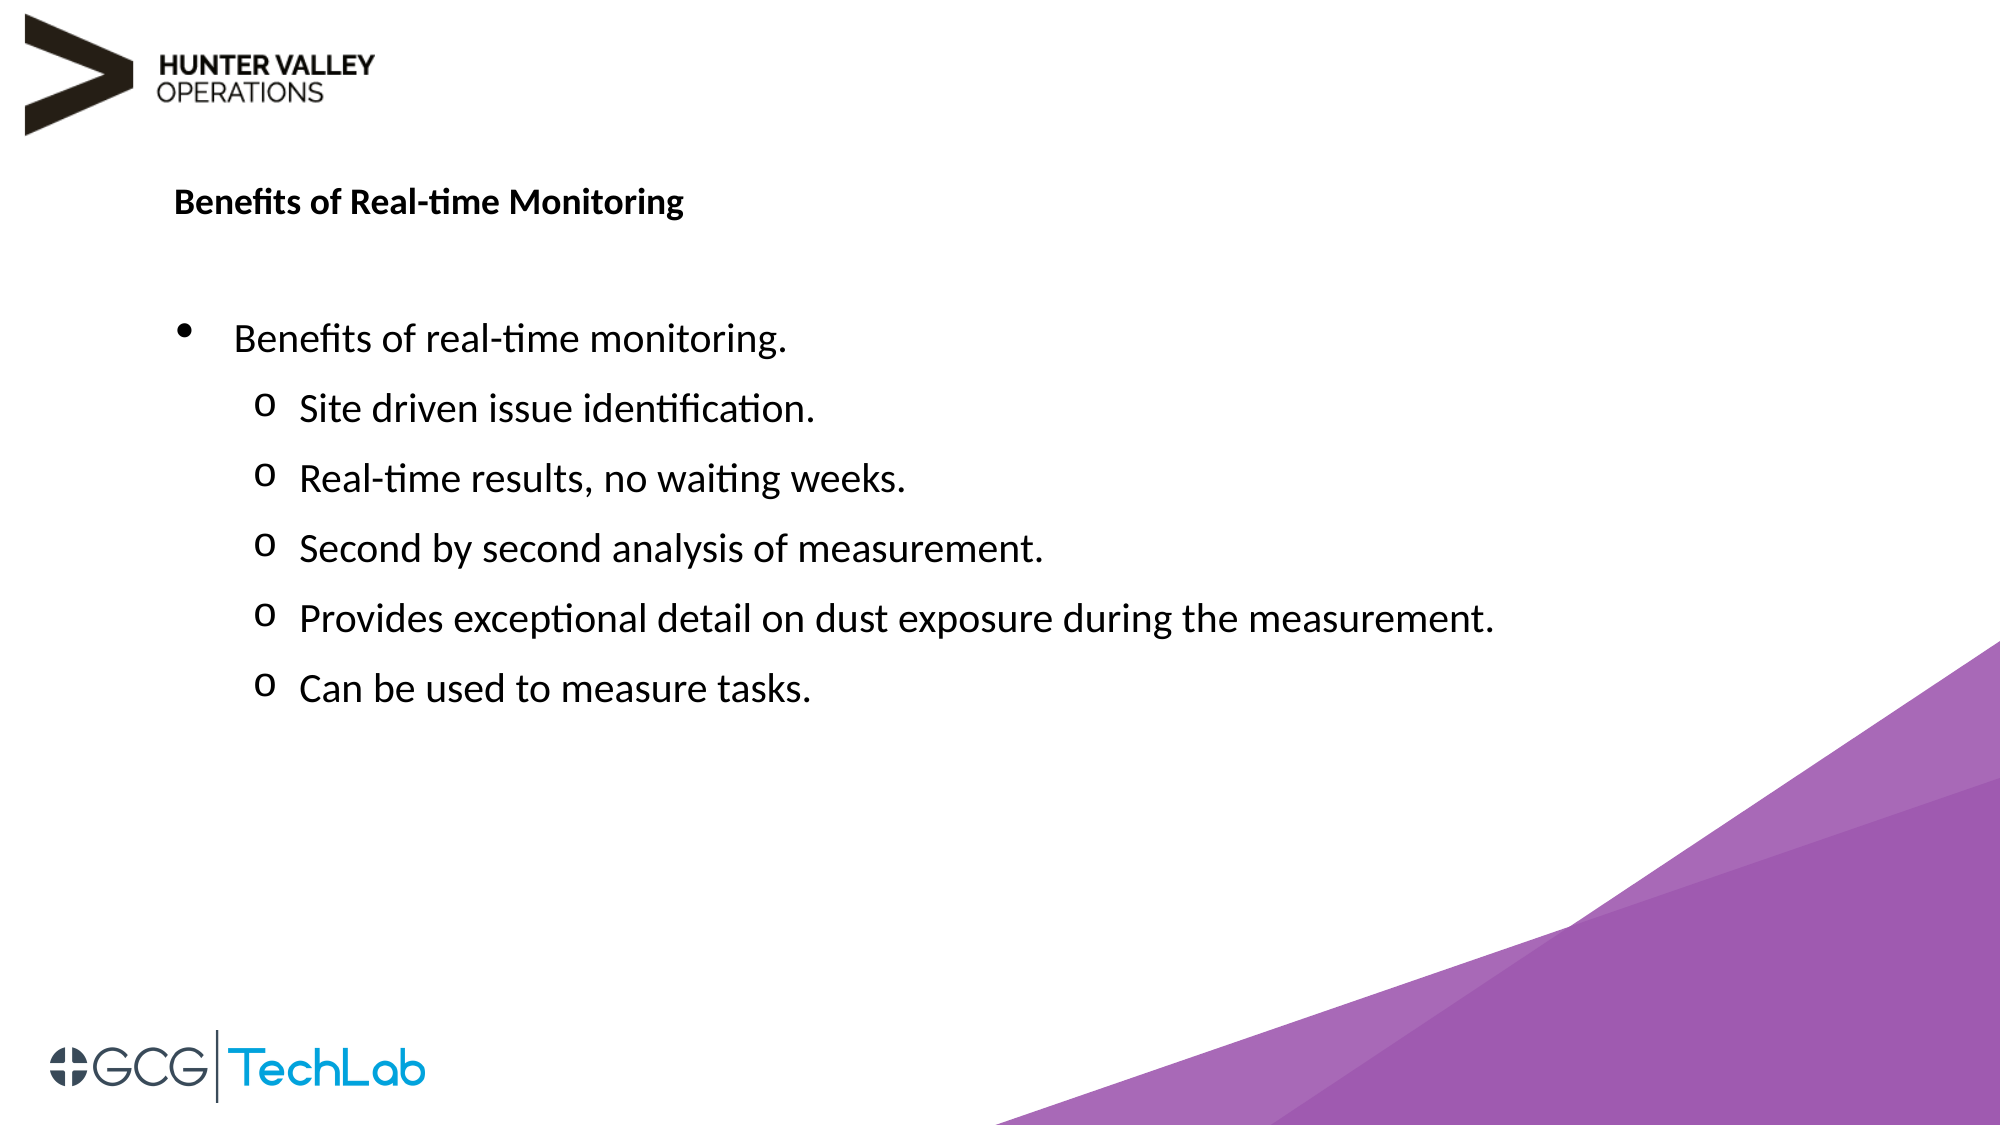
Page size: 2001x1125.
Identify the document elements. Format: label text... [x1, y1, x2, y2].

picture [406, 1066, 420, 1080]
picture [50, 1030, 425, 1103]
picture [24, 13, 375, 137]
text_box [1270, 641, 2000, 1125]
text_box [995, 927, 1567, 1125]
text_box Benefits of Real-time Monitoring [159, 169, 1285, 230]
text_box Benefits of real-time monitoring. Site driven issue identification. Real-time results, no waiting weeks. Second by second analysis of measurement. Provides exceptional detail on dust exposure during the measurement. Can be used to measure tasks. [162, 295, 1721, 719]
